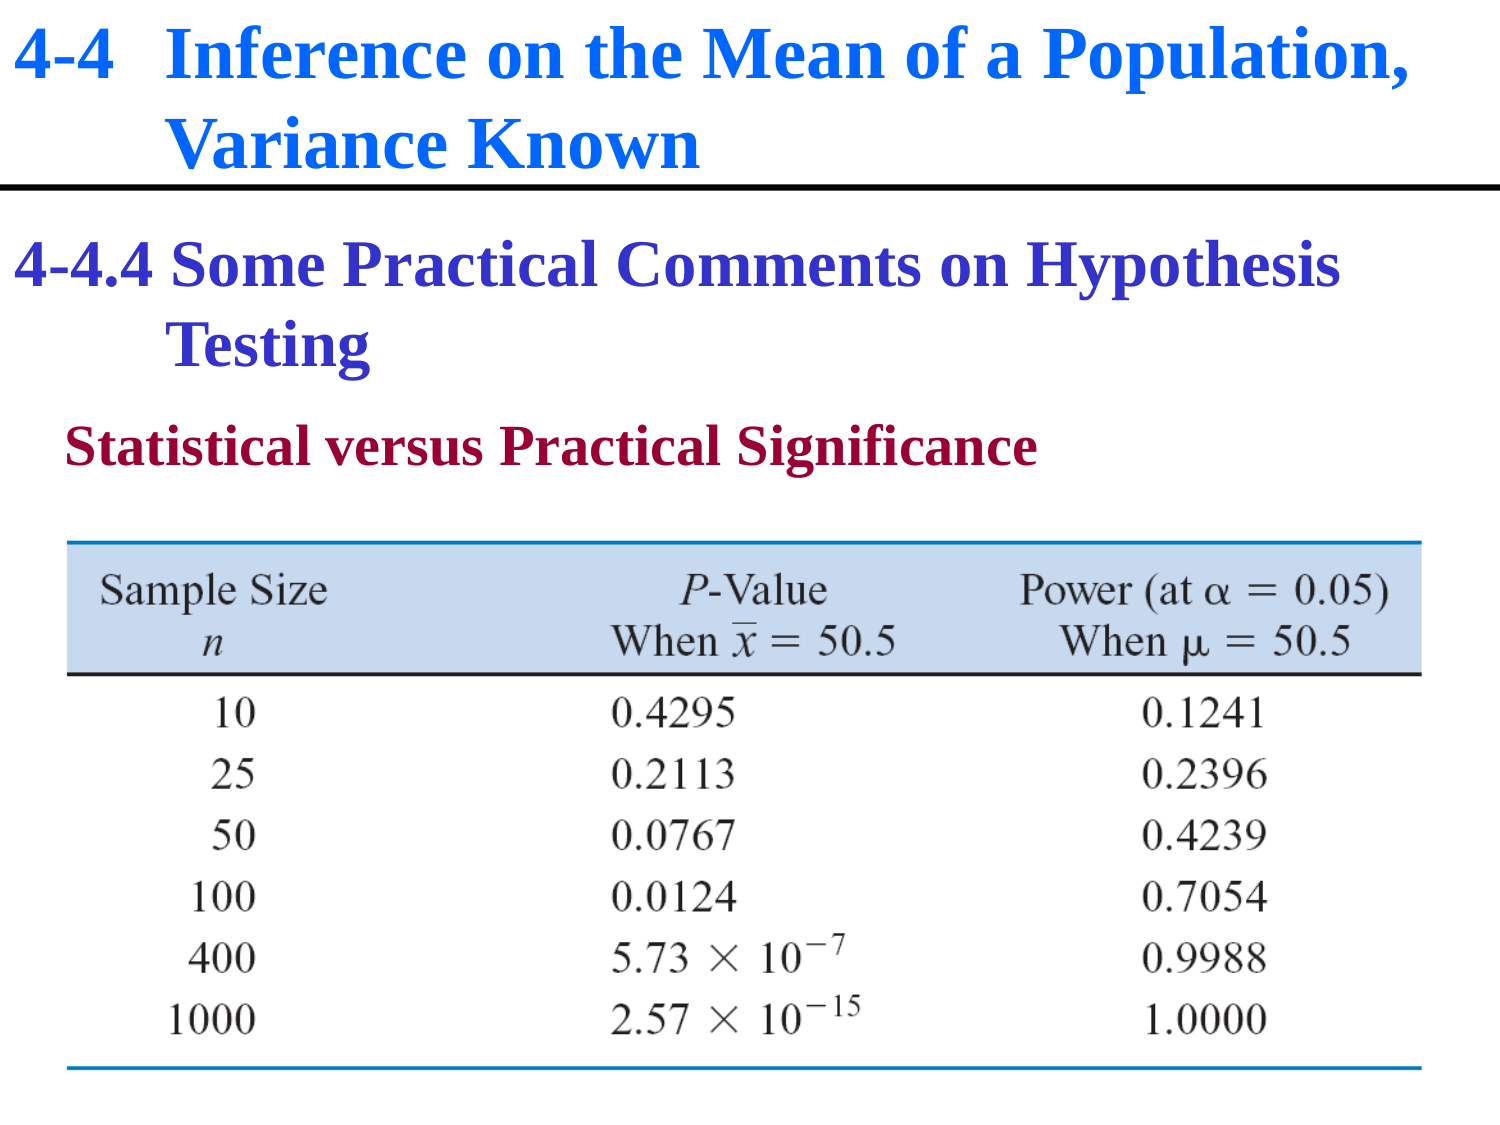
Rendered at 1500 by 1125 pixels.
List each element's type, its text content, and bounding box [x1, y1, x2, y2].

text_box 4-4.4 Some Practical Comments on Hypothesis Testing [0, 212, 1425, 388]
picture [62, 537, 1425, 1073]
text_box 4-4 Inference on the Mean of a Population, Variance Known [0, 0, 1450, 187]
text_box Statistical versus Practical Significance [49, 399, 1388, 485]
